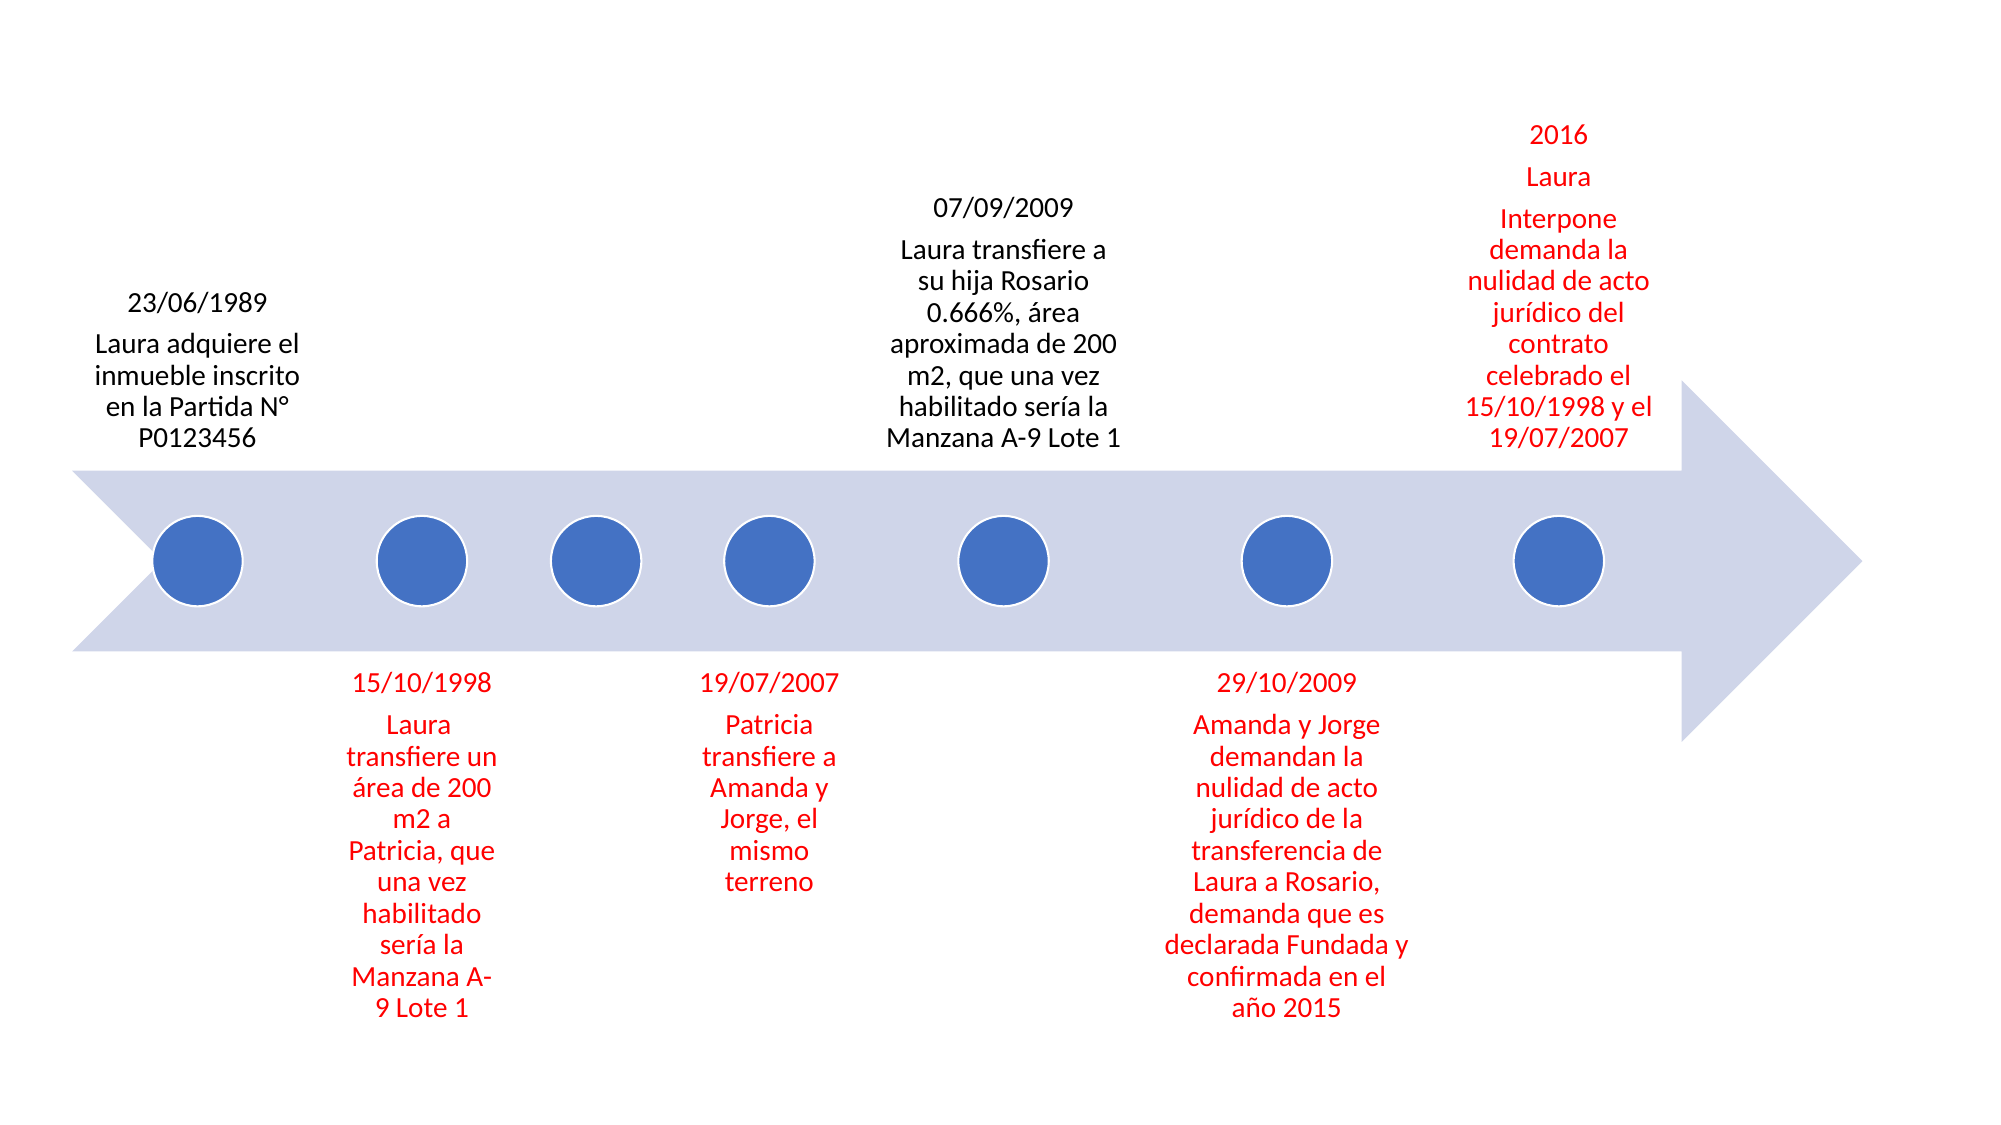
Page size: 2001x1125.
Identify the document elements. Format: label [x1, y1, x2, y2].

list [72, 108, 1863, 1014]
